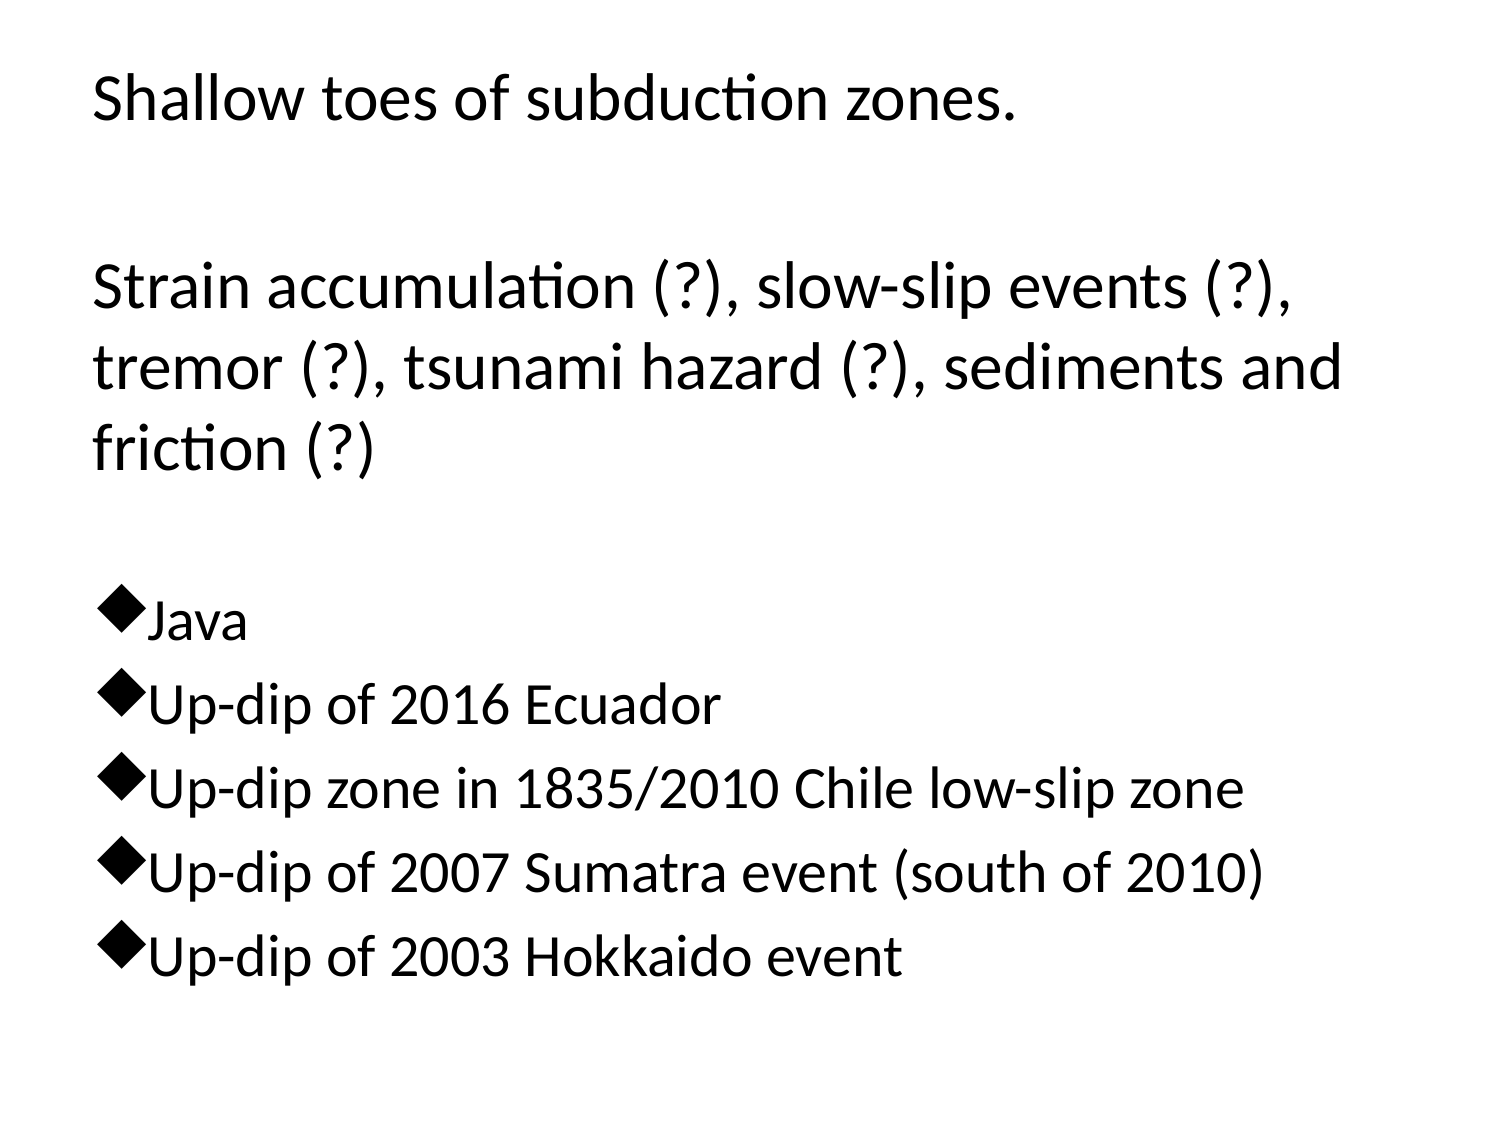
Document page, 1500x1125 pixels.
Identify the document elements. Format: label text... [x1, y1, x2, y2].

list Shallow toes of subduction zones. Strain accumulation (?), slow-slip events (?), tremor (?), tsunami hazard (?), sediments and friction (?) Java Up-dip of 2016 Ecuador Up-dip zone in 1835/2010 Chile low-slip zone Up-dip of 2007 Sumatra event (south of 2010) Up-dip of 2003 Hokkaido event [77, 45, 1428, 1005]
